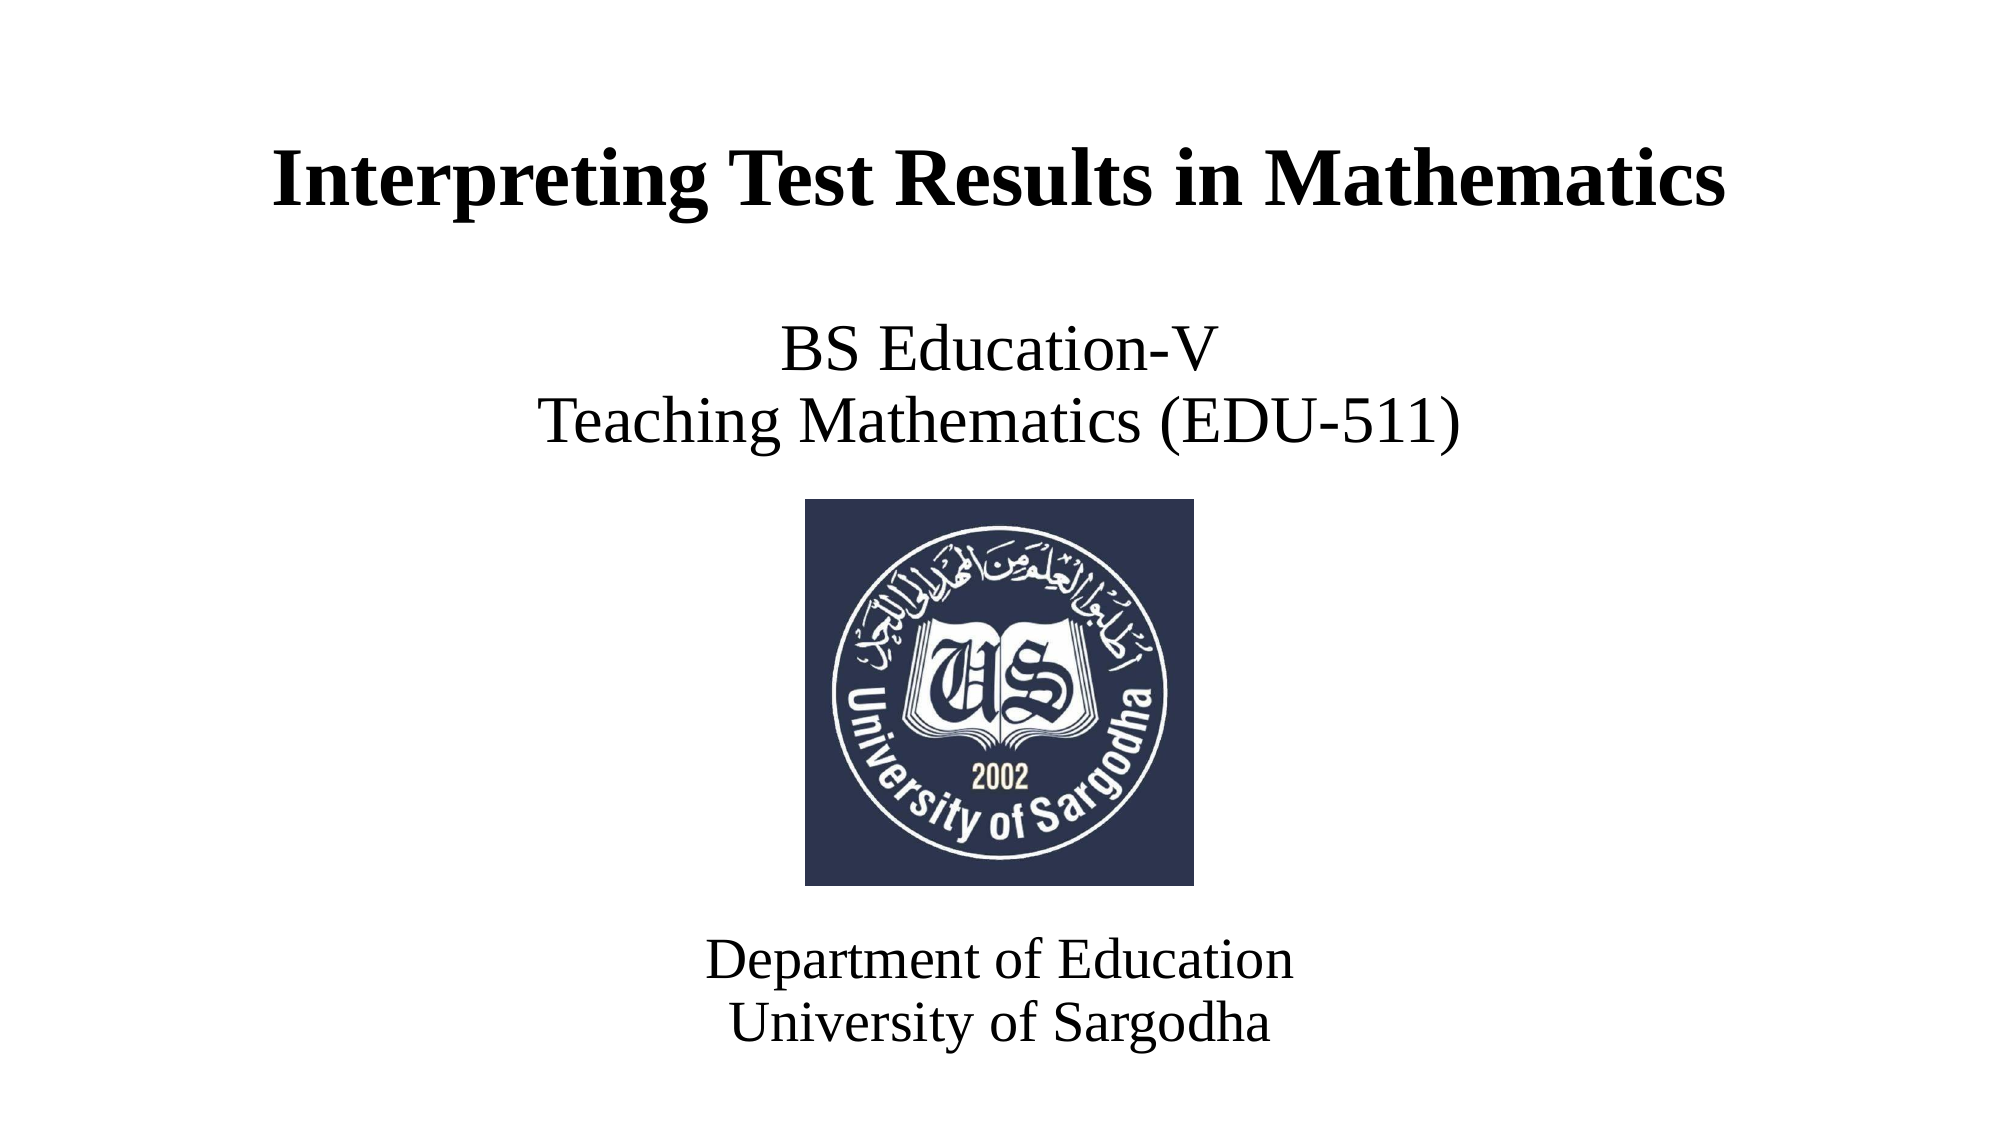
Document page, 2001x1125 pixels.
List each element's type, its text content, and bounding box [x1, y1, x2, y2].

title Interpreting Test Results in Mathematics BS Education-V Teaching Mathematics (EDU-511) [0, 73, 2000, 465]
subtitle Department of Education University of Sargodha [249, 920, 1750, 1074]
picture [805, 499, 1195, 886]
